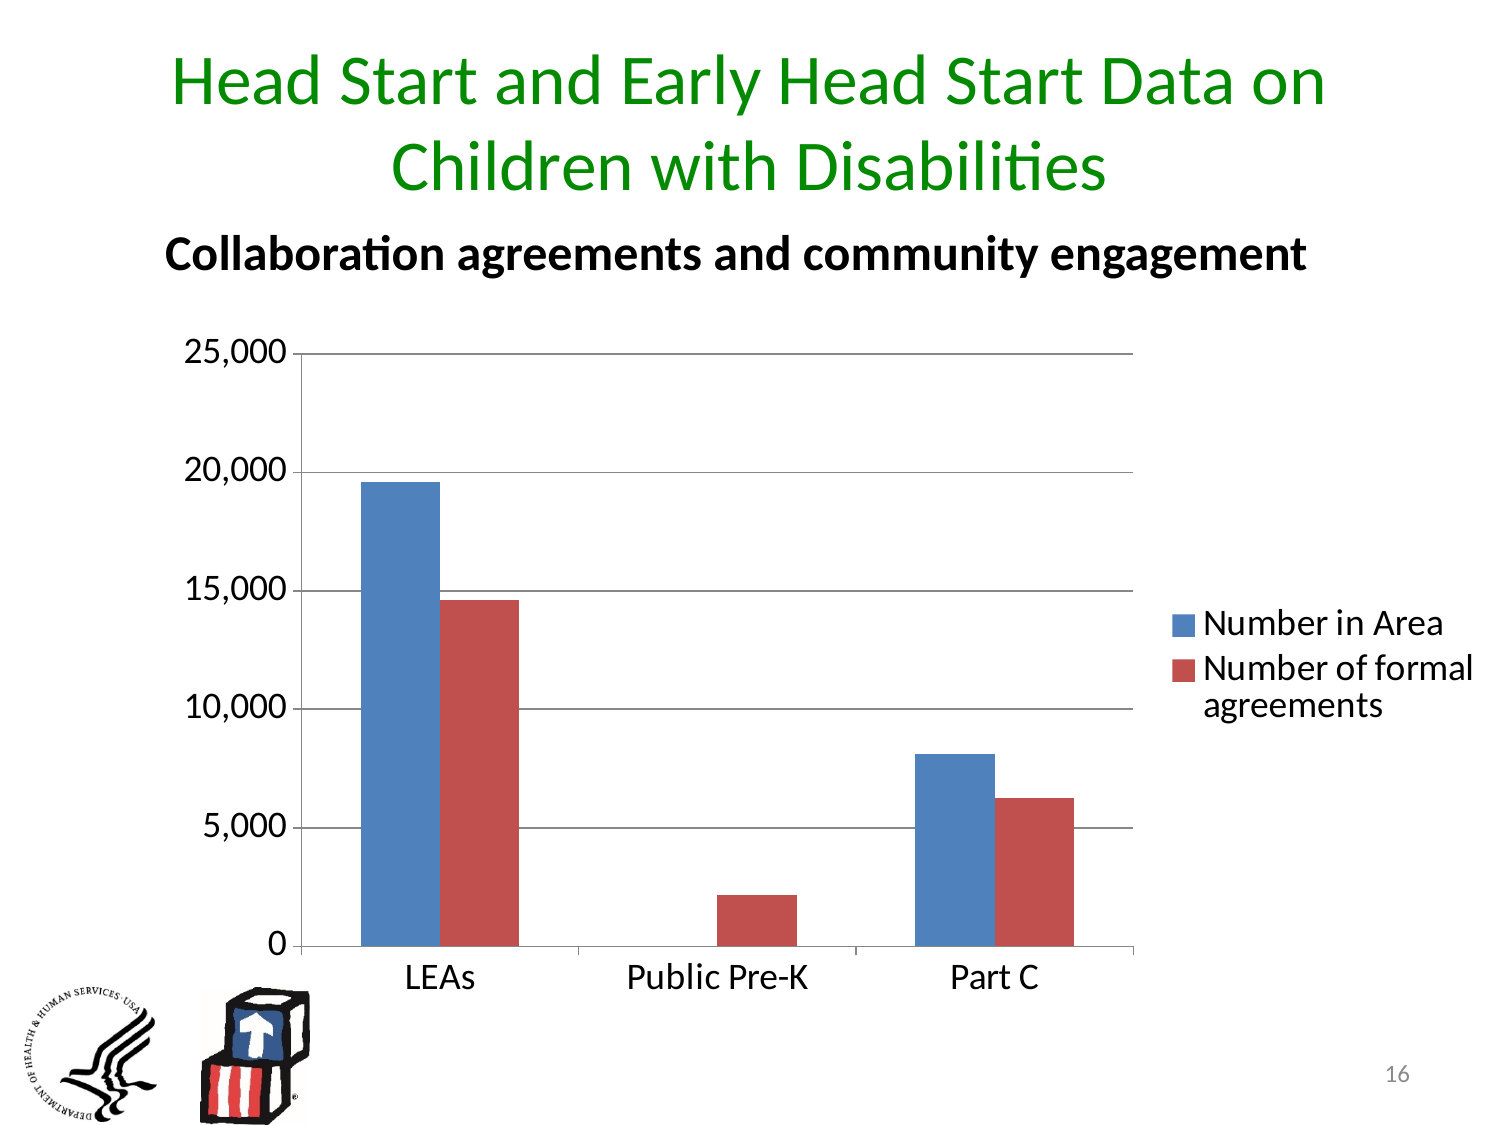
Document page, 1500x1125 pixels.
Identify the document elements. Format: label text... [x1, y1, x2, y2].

slide_number 16 [1074, 1042, 1425, 1103]
chart [156, 320, 1500, 1013]
picture [199, 1013, 310, 1125]
picture [24, 987, 157, 1122]
title Head Start and Early Head Start Data on Children with Disabilities [75, 24, 1425, 212]
list Collaboration agreements and community engagement [75, 212, 1425, 985]
